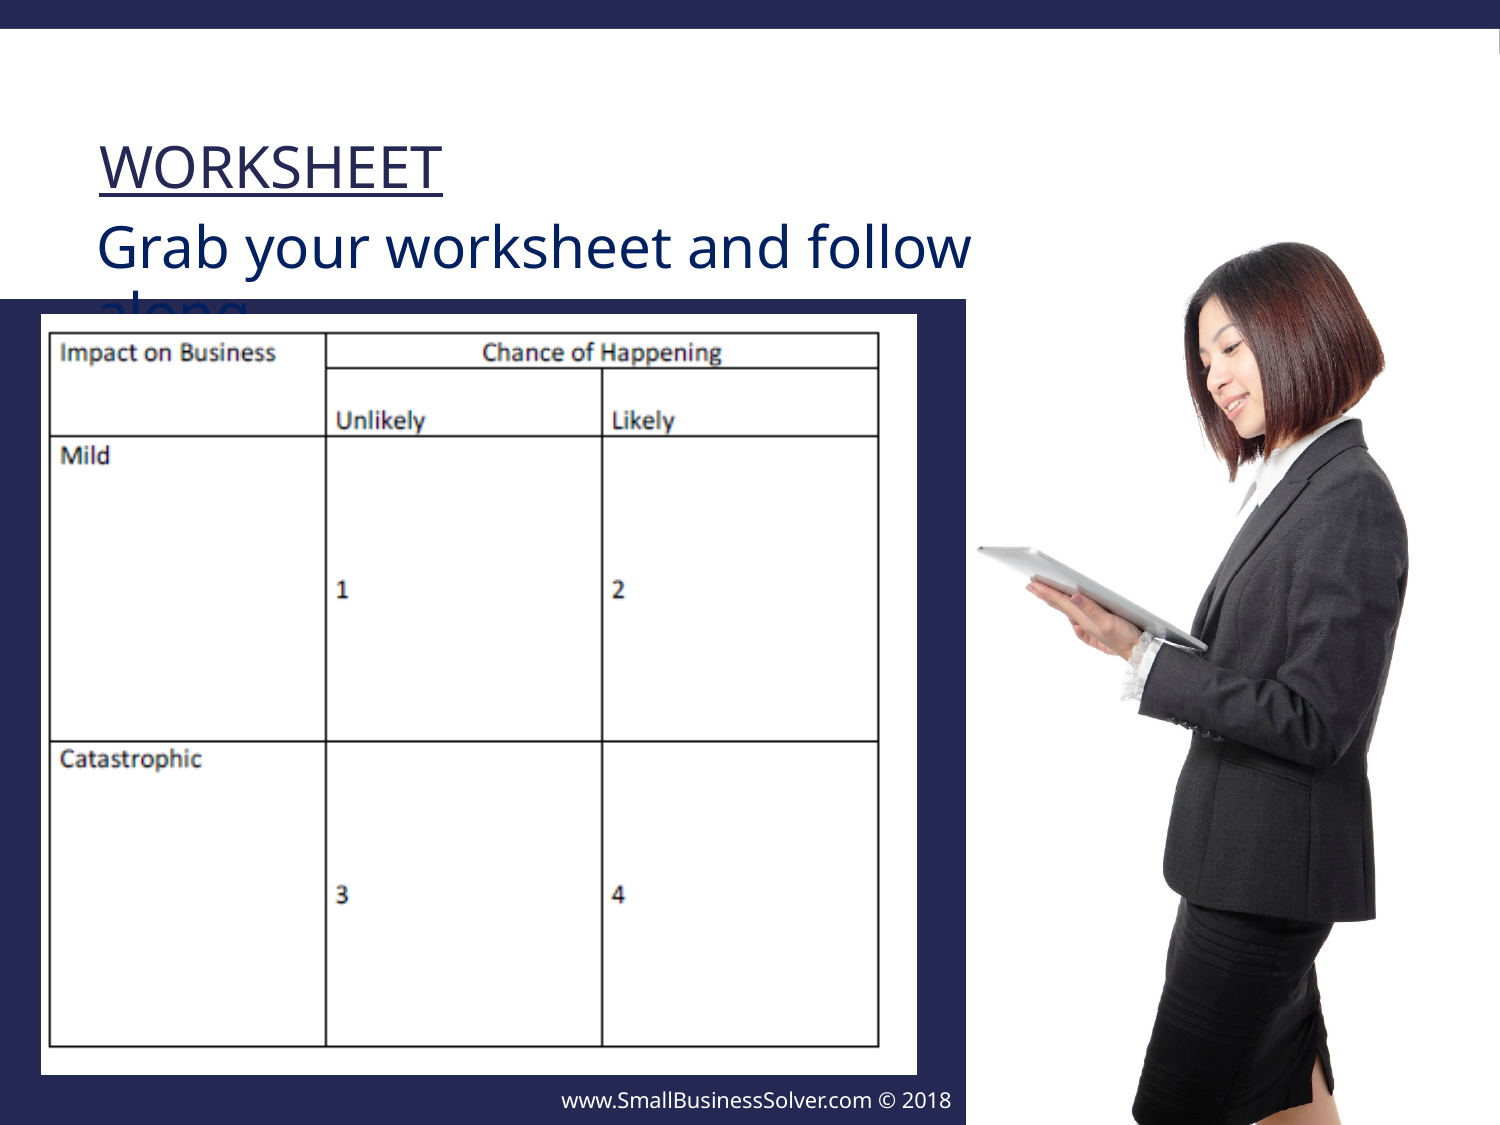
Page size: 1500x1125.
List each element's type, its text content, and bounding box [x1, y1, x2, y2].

title Worksheet [84, 46, 1360, 208]
list Grab your worksheet and follow along. [80, 208, 959, 978]
footer www.SmallBusinessSolver.com © 2018 [301, 1069, 959, 1125]
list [40, 314, 917, 1075]
picture [965, 54, 1500, 1125]
